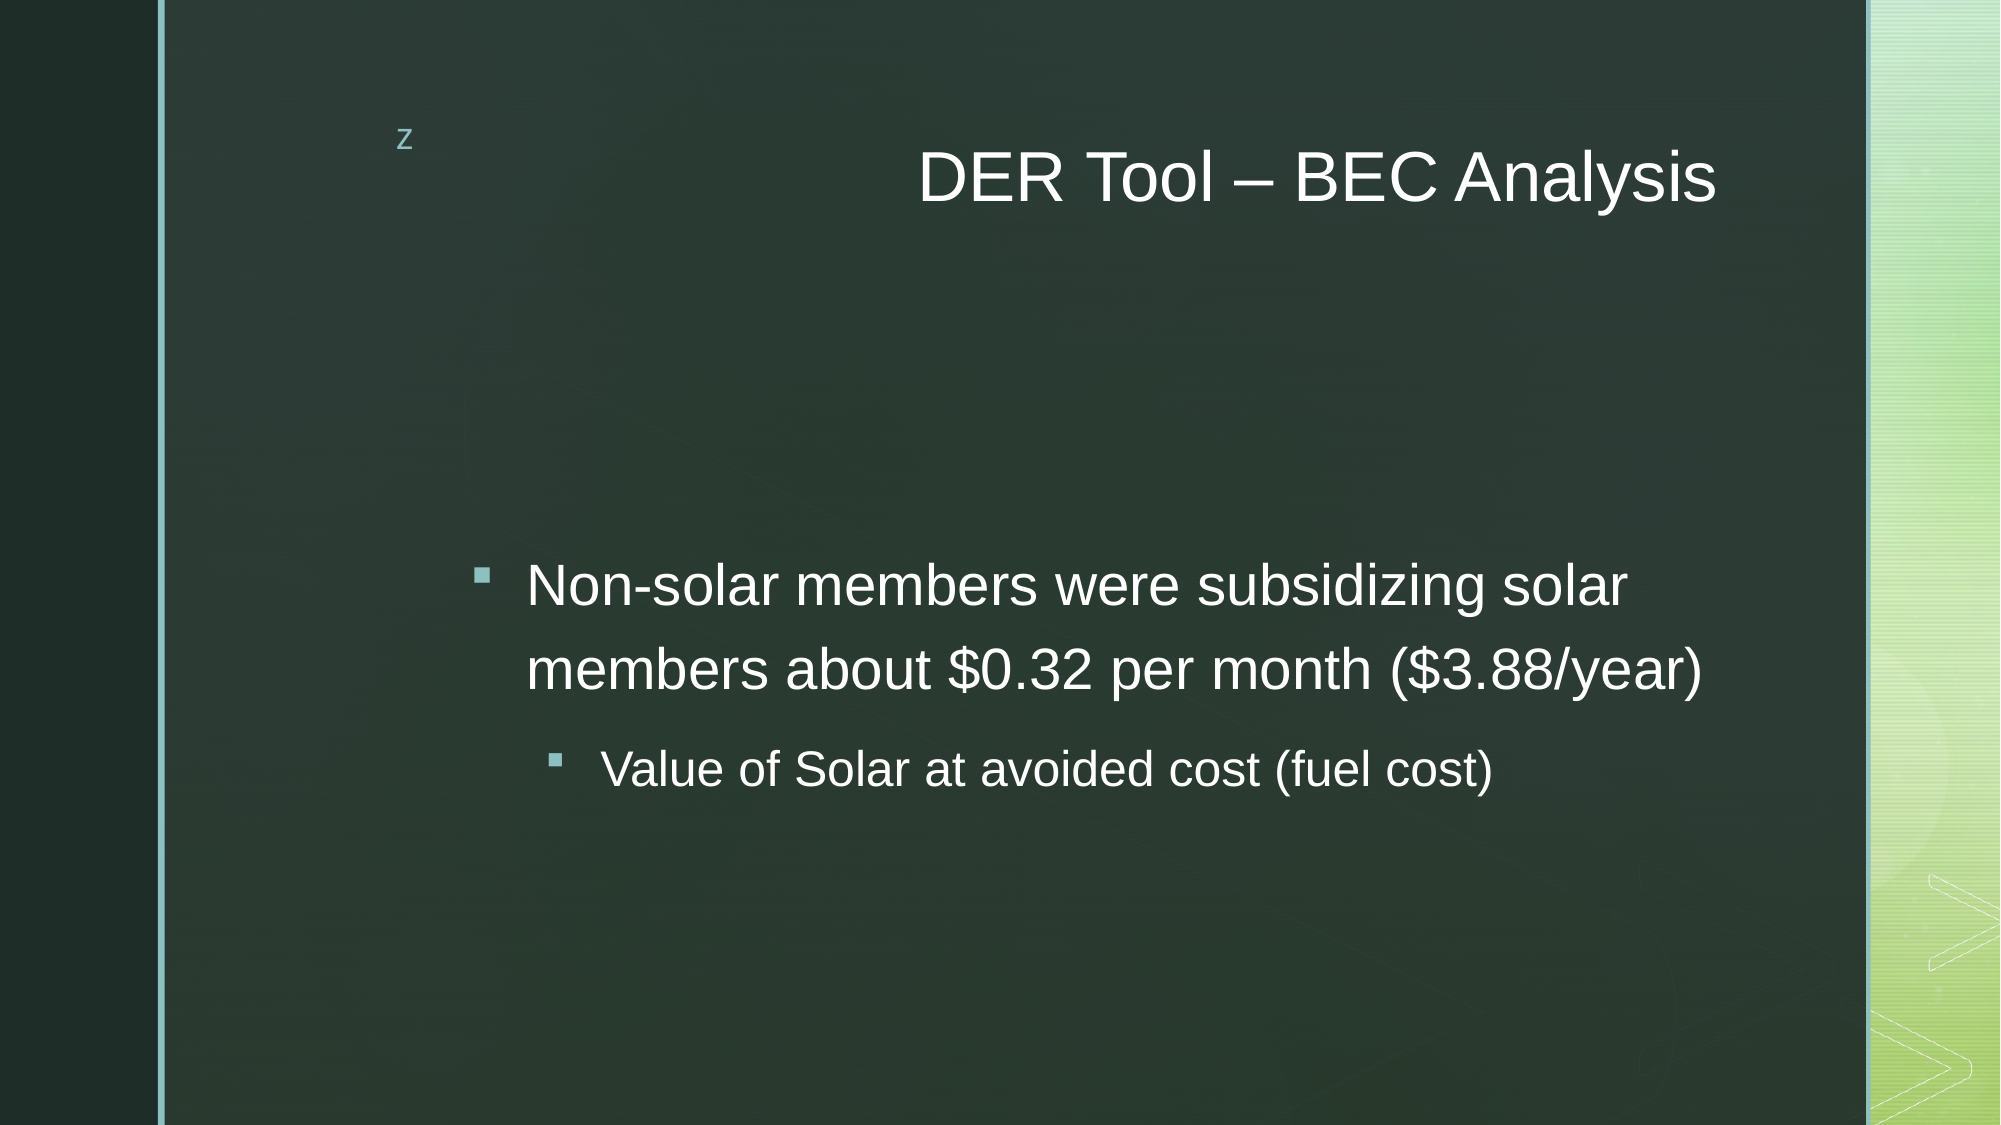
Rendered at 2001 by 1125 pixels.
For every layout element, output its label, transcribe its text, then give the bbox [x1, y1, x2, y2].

picture [1871, 0, 2001, 1125]
title DER Tool – BEC Analysis [428, 132, 1734, 310]
list Non-solar members were subsidizing solar members about $0.32 per month ($3.88/year) Value of Solar at avoided cost (fuel cost) [454, 336, 1734, 993]
